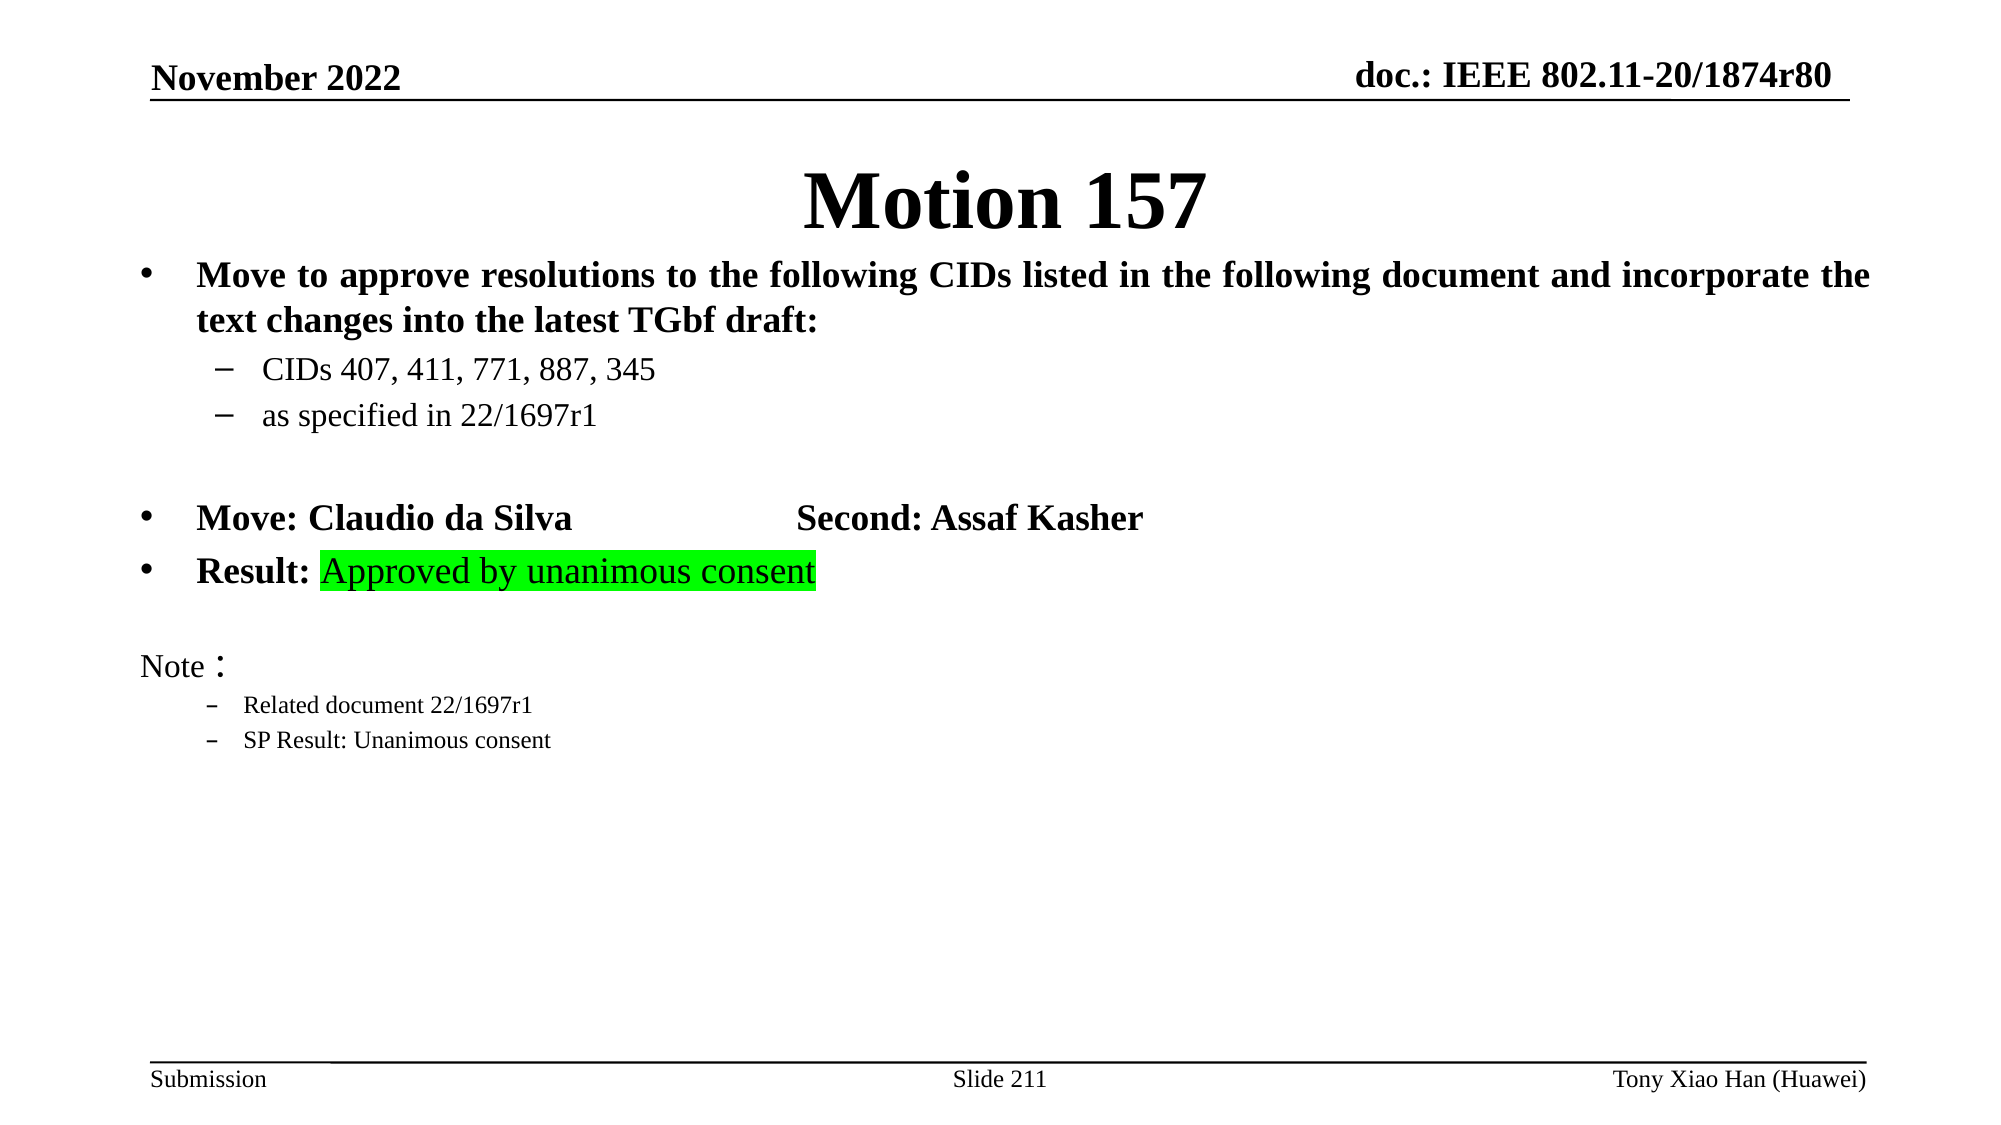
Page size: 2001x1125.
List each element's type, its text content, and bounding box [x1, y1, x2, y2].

text_box Move to approve resolutions to the following CIDs listed in the following document and incorporate the text changes into the latest TGbf draft: CIDs 407, 411, 771, 887, 345 as specified in 22/1697r1 Move: Claudio da Silva Second: Assaf Kasher Result: Approved by unanimous consent Note： Related document 22/1697r1 SP Result: Unanimous consent [125, 212, 1888, 1013]
text_box Motion 157 [368, 137, 1644, 212]
